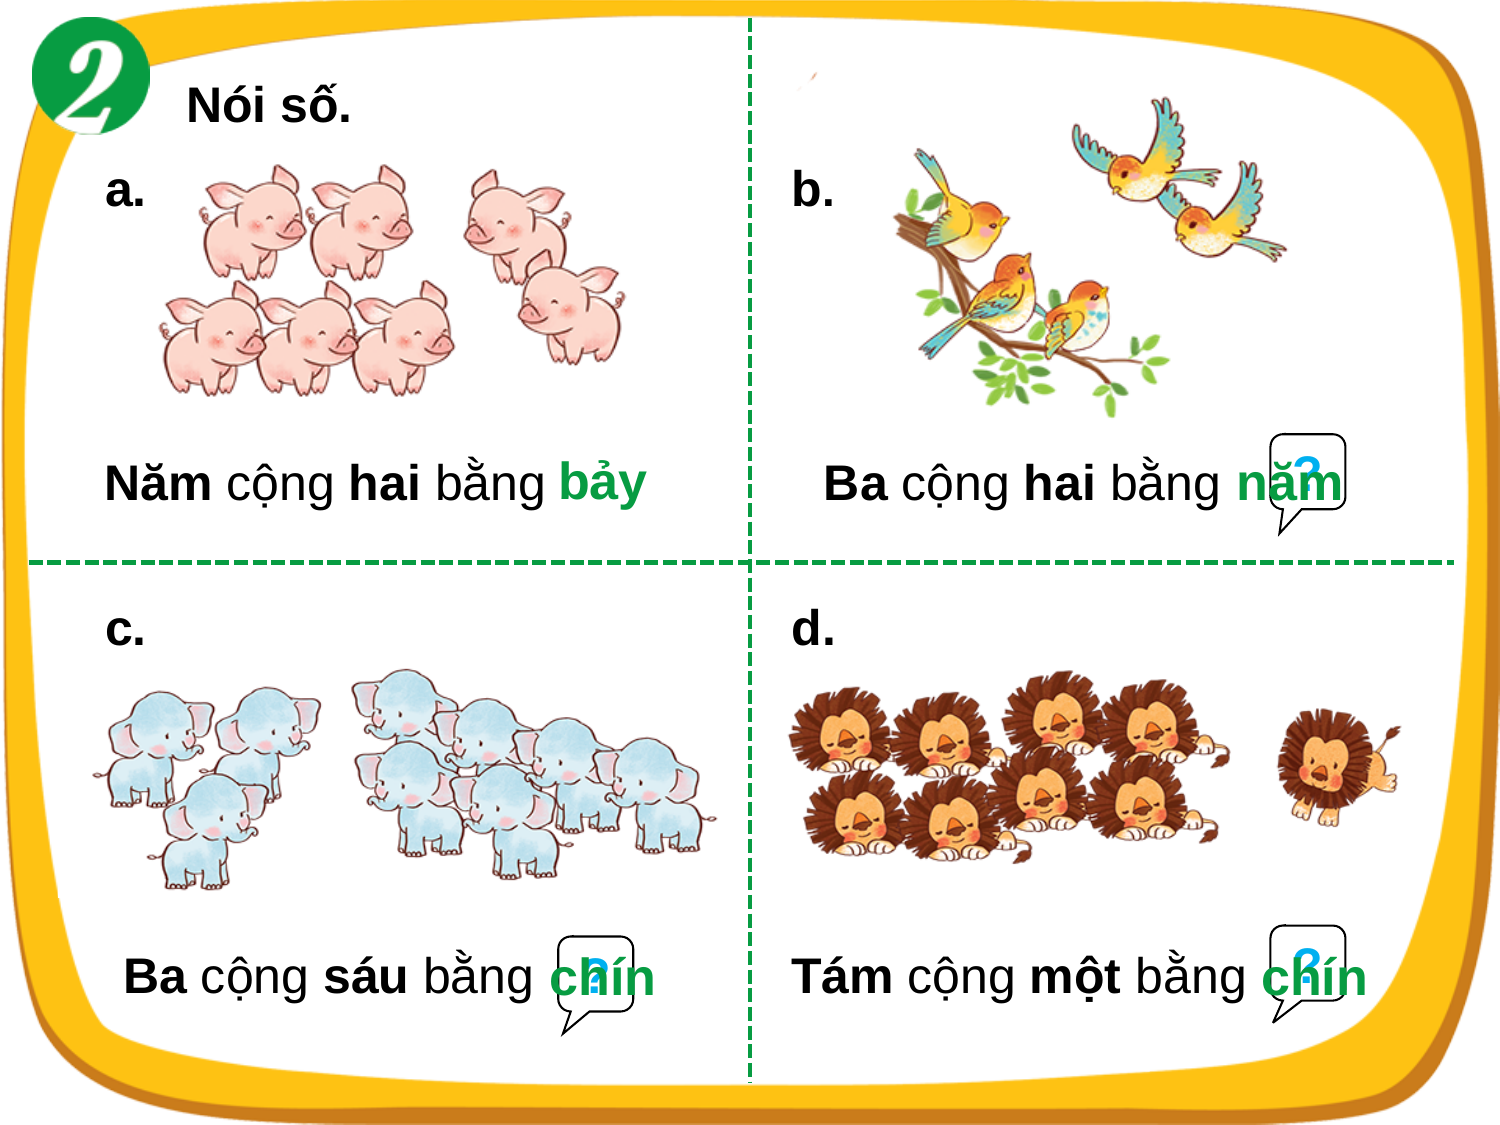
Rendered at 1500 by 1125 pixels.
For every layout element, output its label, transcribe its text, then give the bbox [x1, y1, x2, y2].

text_box Nói số. [751, 64, 1055, 140]
text_box c. [90, 587, 166, 650]
text_box chín [521, 935, 685, 1013]
text_box b. [776, 148, 852, 224]
text_box ? [560, 1013, 590, 1037]
text_box Ba cộng hai bằng [809, 443, 1243, 519]
text_box năm [1217, 441, 1363, 519]
text_box ? [1270, 432, 1346, 441]
text_box d. [776, 587, 852, 650]
text_box Tám cộng một bằng [776, 935, 1271, 1011]
picture [0, 0, 1500, 1125]
text_box ? [1269, 924, 1347, 935]
text_box Nói số. [171, 64, 749, 140]
text_box Ba cộng sáu bằng [108, 935, 554, 1011]
text_box a. [90, 148, 166, 224]
text_box chín [1233, 935, 1396, 1013]
text_box Năm cộng hai bằng [89, 443, 592, 519]
text_box ? [1277, 519, 1295, 537]
text_box ? [1272, 1013, 1288, 1024]
text_box bảy [530, 440, 676, 518]
